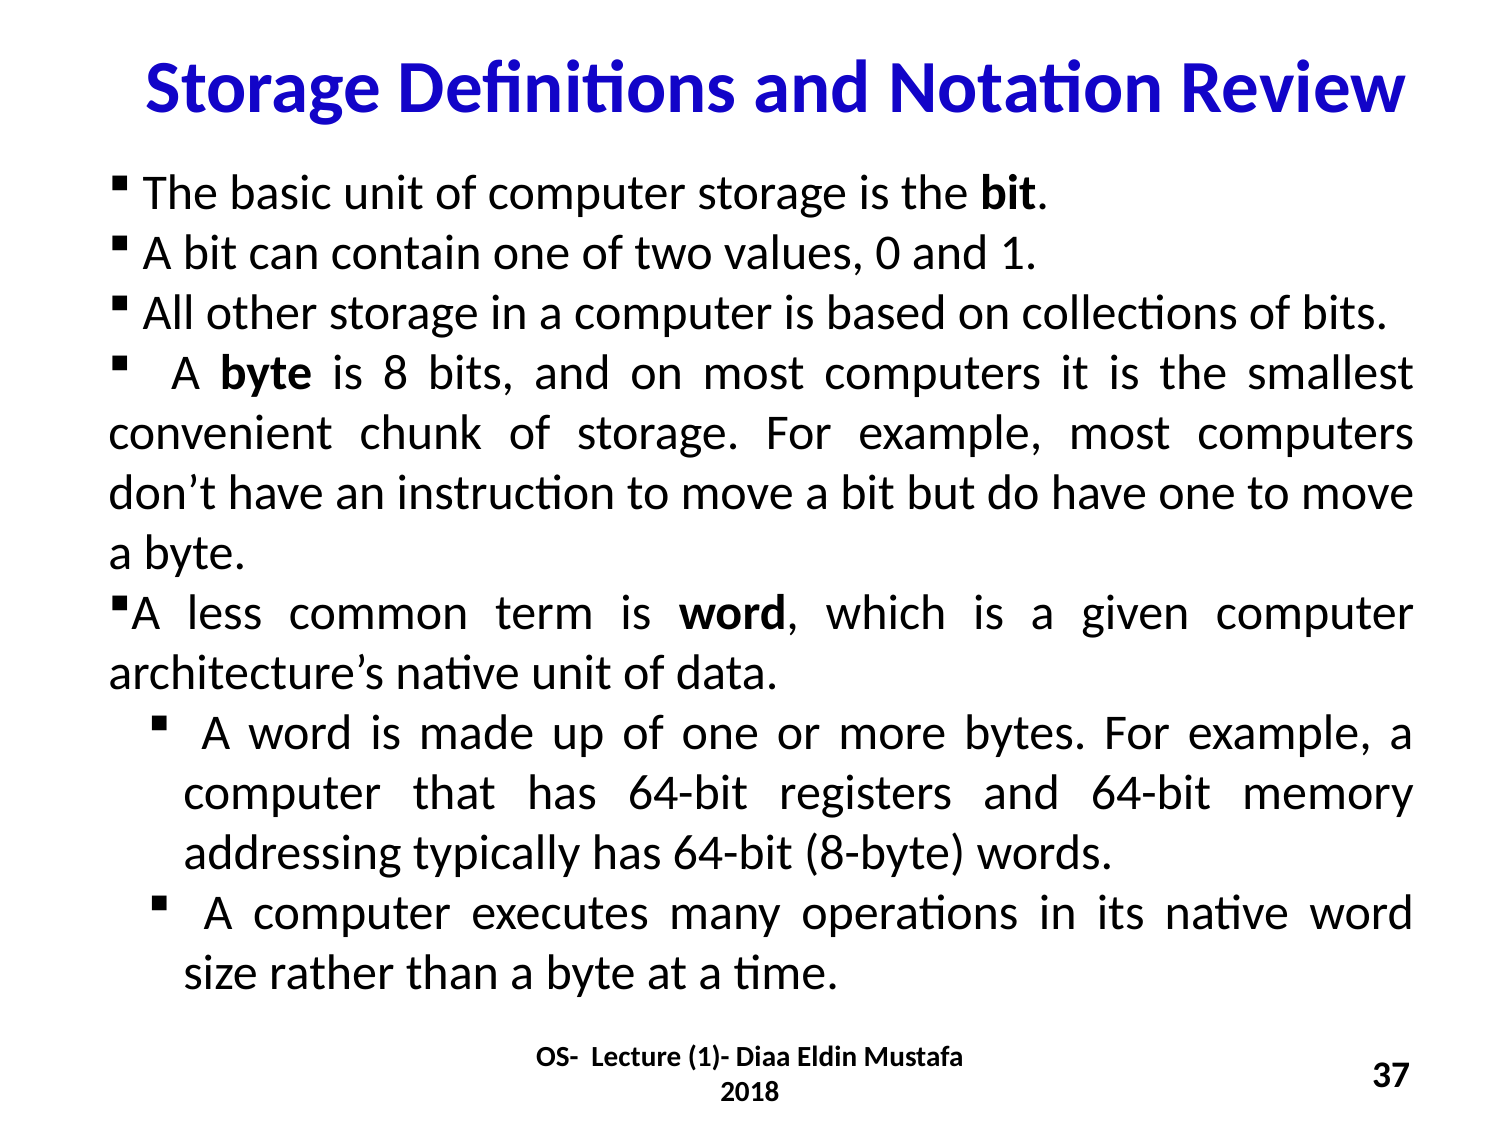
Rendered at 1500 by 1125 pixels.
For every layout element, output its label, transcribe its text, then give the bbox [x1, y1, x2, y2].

text_box The basic unit of computer storage is the bit. A bit can contain one of two values, 0 and 1. All other storage in a computer is based on collections of bits. A byte is 8 bits, and on most computers it is the smallest convenient chunk of storage. For example, most computers don’t have an instruction to move a bit but do have one to move a byte. A less common term is word, which is a given computer architecture’s native unit of data. A word is made up of one or more bytes. For example, a computer that has 64-bit registers and 64-bit memory addressing typically has 64-bit (8-byte) words. A computer executes many operations in its native word size rather than a byte at a time. [93, 152, 1430, 1059]
slide_number 37 [1074, 1059, 1425, 1103]
title Storage Definitions and Notation Review [128, 35, 1425, 130]
footer OS- Lecture (1)- Diaa Eldin Mustafa 2018 [512, 1059, 988, 1103]
